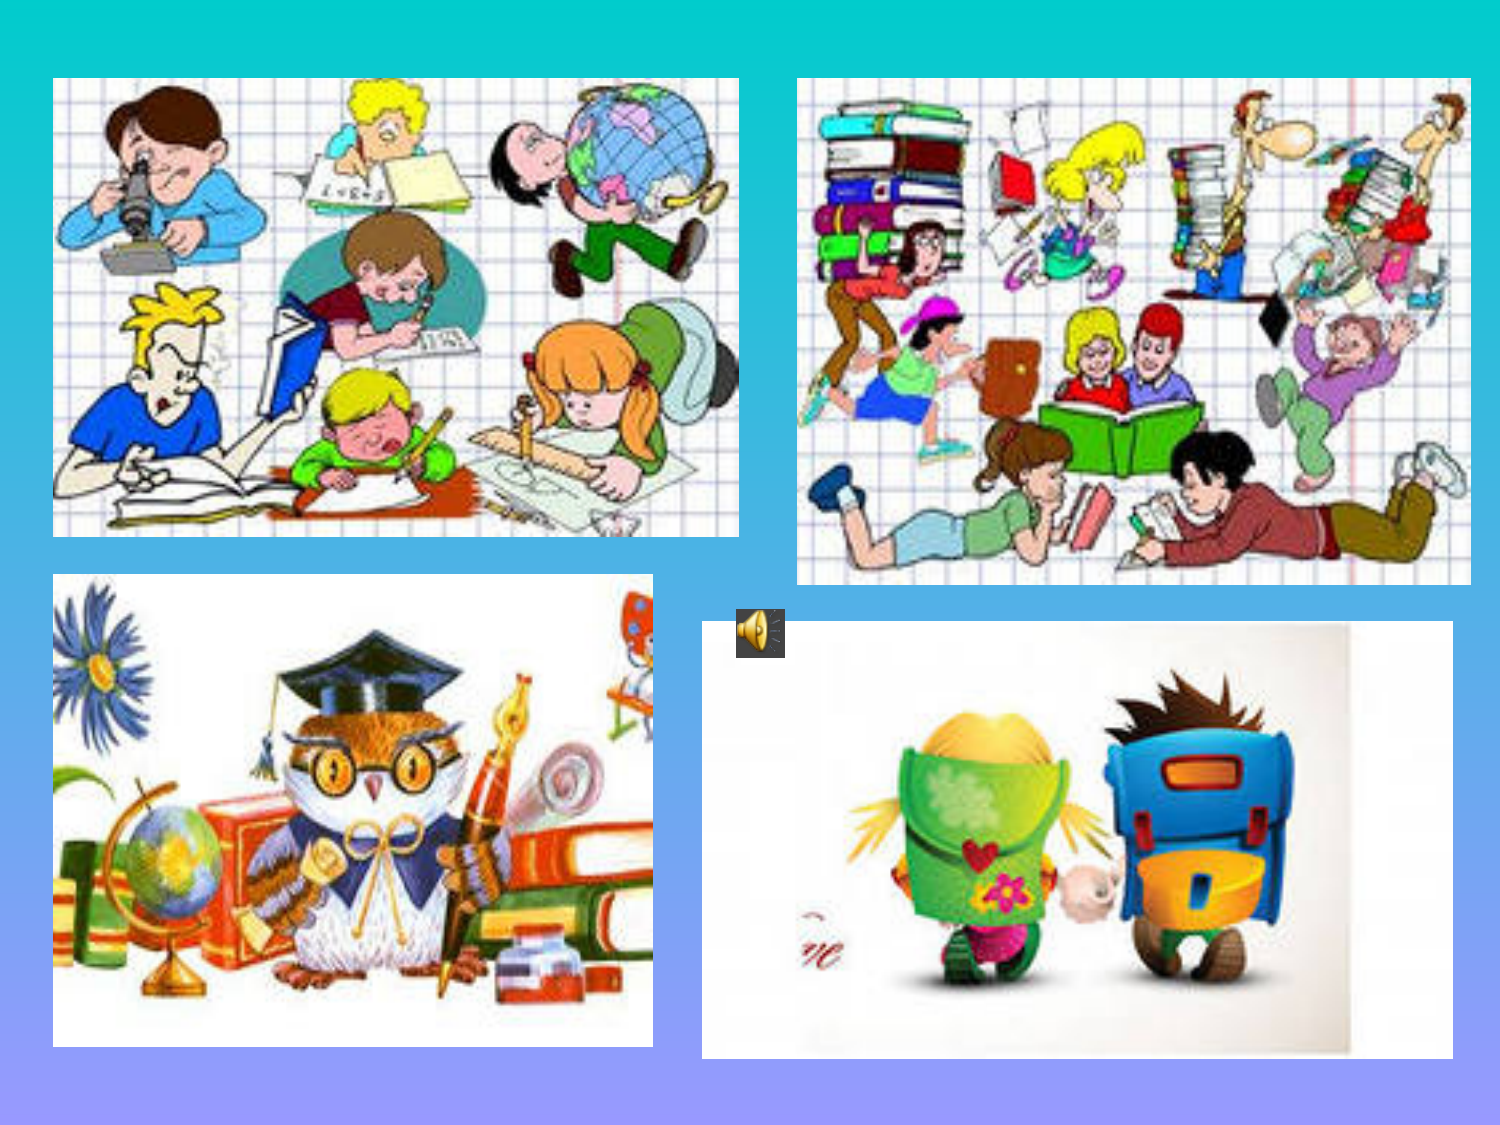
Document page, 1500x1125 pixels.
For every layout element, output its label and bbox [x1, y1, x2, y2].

picture [796, 77, 1471, 585]
list [735, 608, 786, 659]
picture [52, 574, 653, 1048]
picture [52, 77, 739, 538]
picture [702, 621, 1453, 1059]
